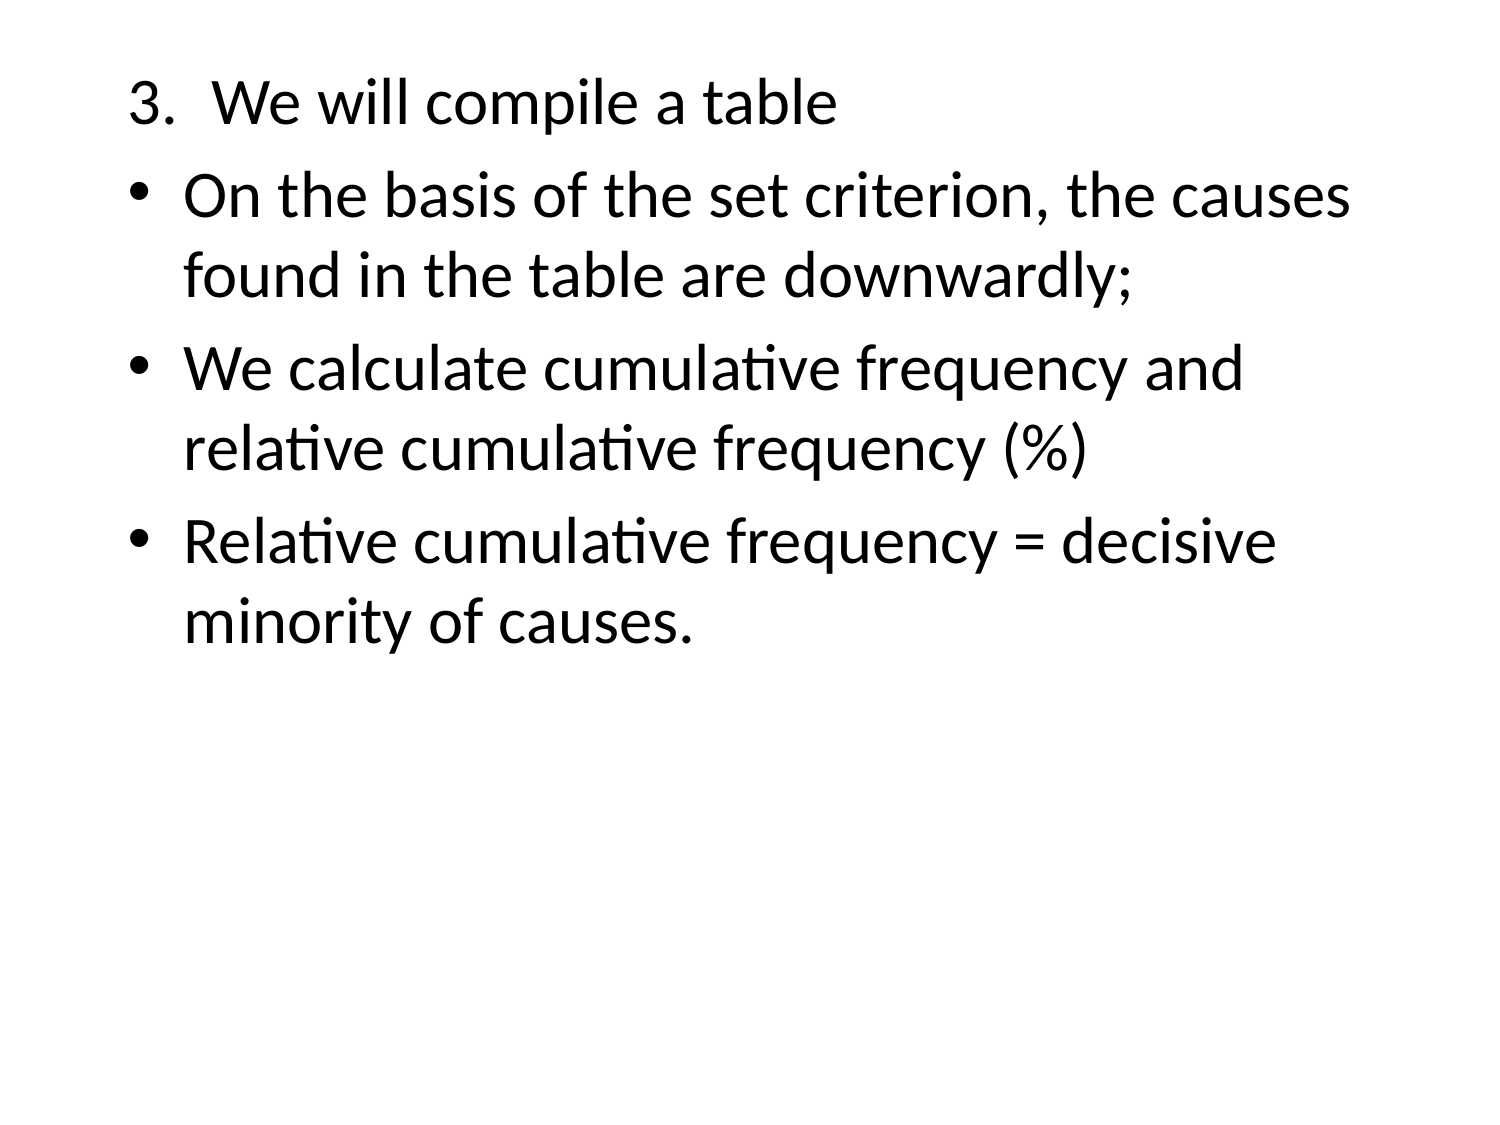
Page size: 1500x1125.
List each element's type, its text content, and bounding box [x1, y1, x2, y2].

list We will compile a table On the basis of the set criterion, the causes found in the table are downwardly; We calculate cumulative frequency and relative cumulative frequency (%) Relative cumulative frequency = decisive minority of causes. [112, 50, 1375, 900]
